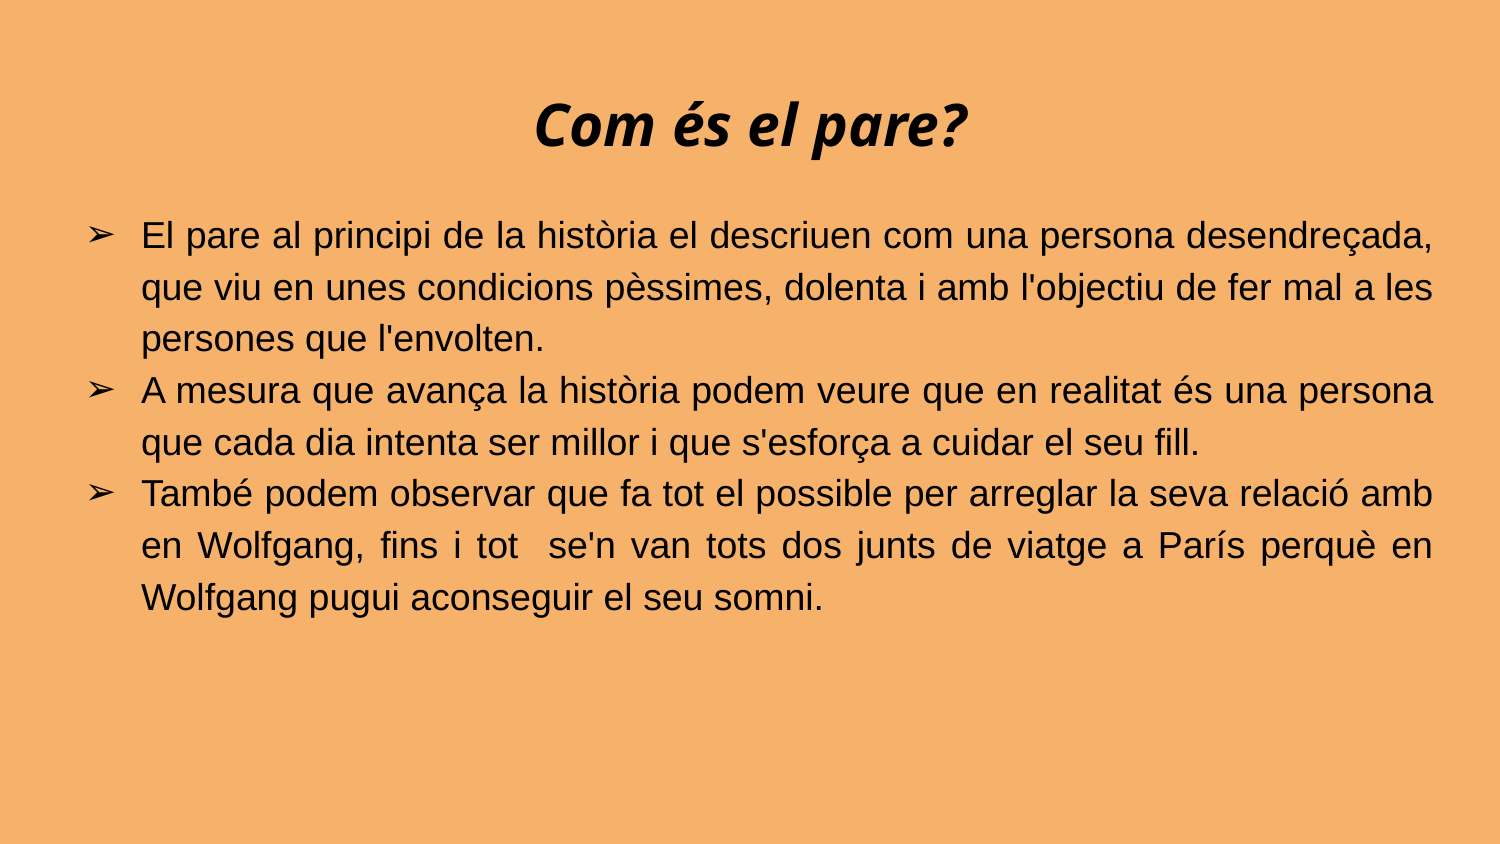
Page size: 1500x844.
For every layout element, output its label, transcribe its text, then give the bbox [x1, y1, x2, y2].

title Com és el pare? [51, 72, 1449, 167]
list El pare al principi de la història el descriuen com una persona desendreçada, que viu en unes condicions pèssimes, dolenta i amb l'objectiu de fer mal a les persones que l'envolten. A mesura que avança la història podem veure que en realitat és una persona que cada dia intenta ser millor i que s'esforça a cuidar el seu fill. També podem observar que fa tot el possible per arreglar la seva relació amb en Wolfgang, fins i tot se'n van tots dos junts de viatge a París perquè en Wolfgang pugui aconseguir el seu somni. [51, 189, 1449, 750]
